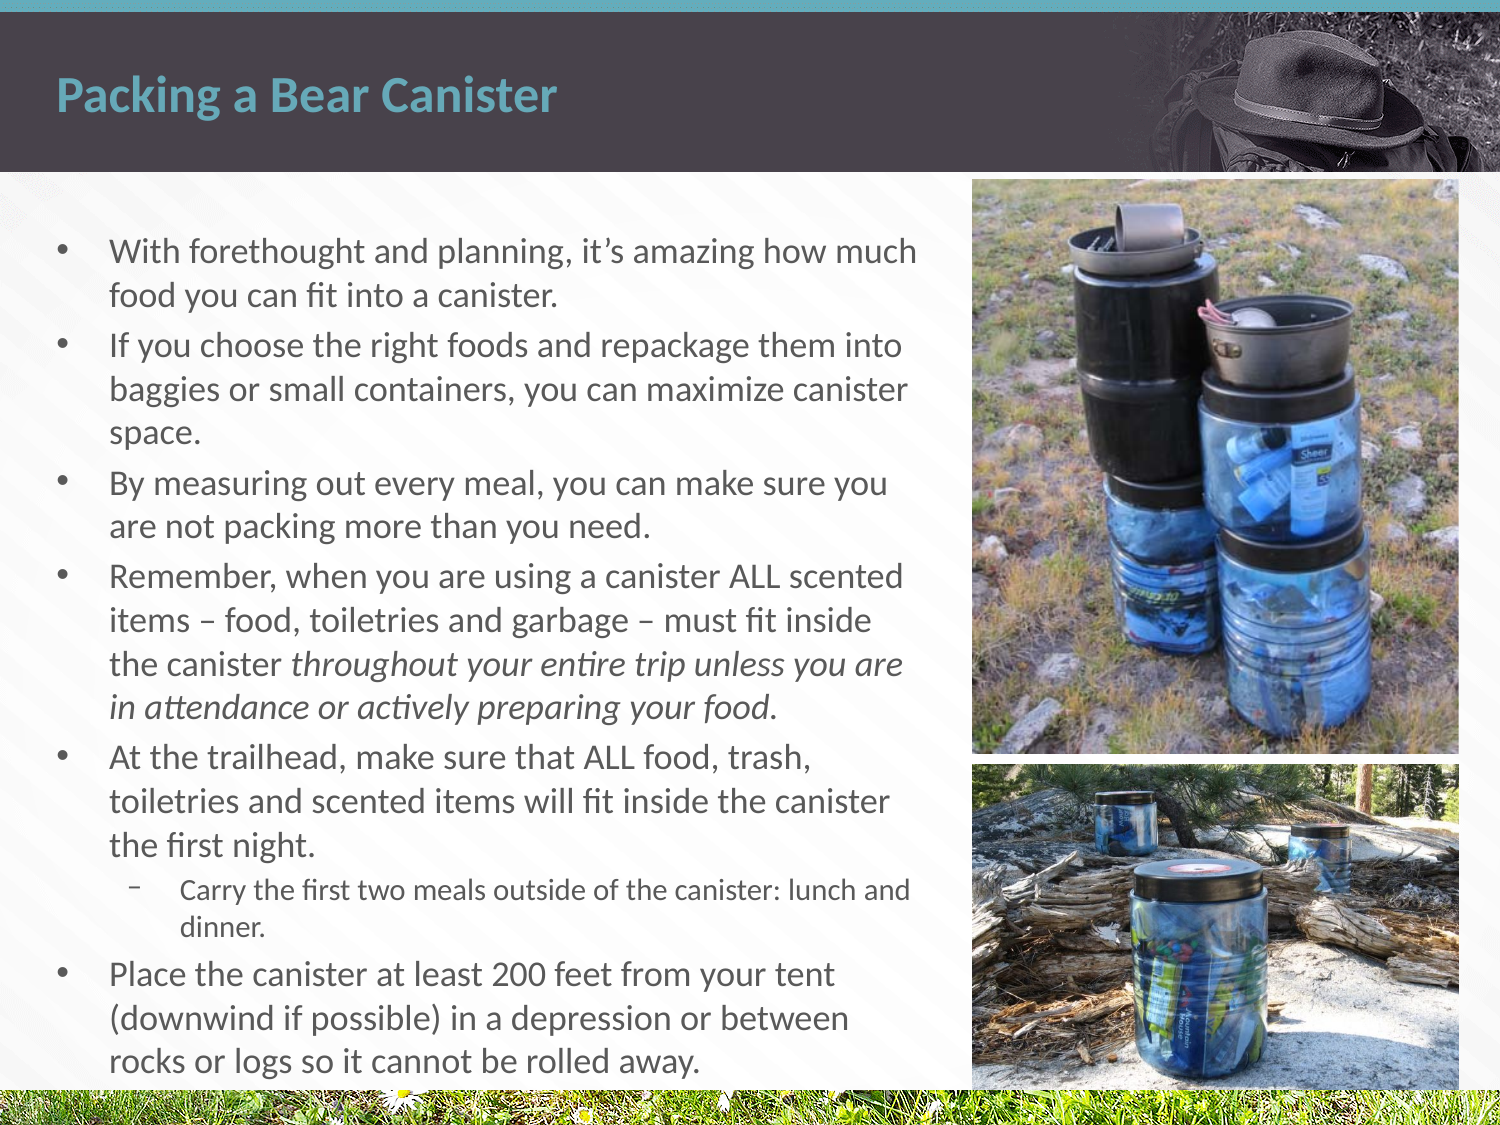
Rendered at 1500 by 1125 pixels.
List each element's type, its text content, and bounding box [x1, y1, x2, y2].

picture [0, 0, 1500, 1125]
title Packing a Bear Canister [41, 25, 1424, 157]
list With forethought and planning, it’s amazing how much food you can fit into a canister. If you choose the right foods and repackage them into baggies or small containers, you can maximize canister space. By measuring out every meal, you can make sure you are not packing more than you need. Remember, when you are using a canister ALL scented items – food, toiletries and garbage – must fit inside the canister throughout your entire trip unless you are in attendance or actively preparing your food. At the trailhead, make sure that ALL food, trash, toiletries and scented items will fit inside the canister the first night. Carry the first two meals outside of the canister: lunch and dinner. Place the canister at least 200 feet from your tent (downwind if possible) in a depression or between rocks or logs so it cannot be rolled away. [41, 219, 939, 1094]
